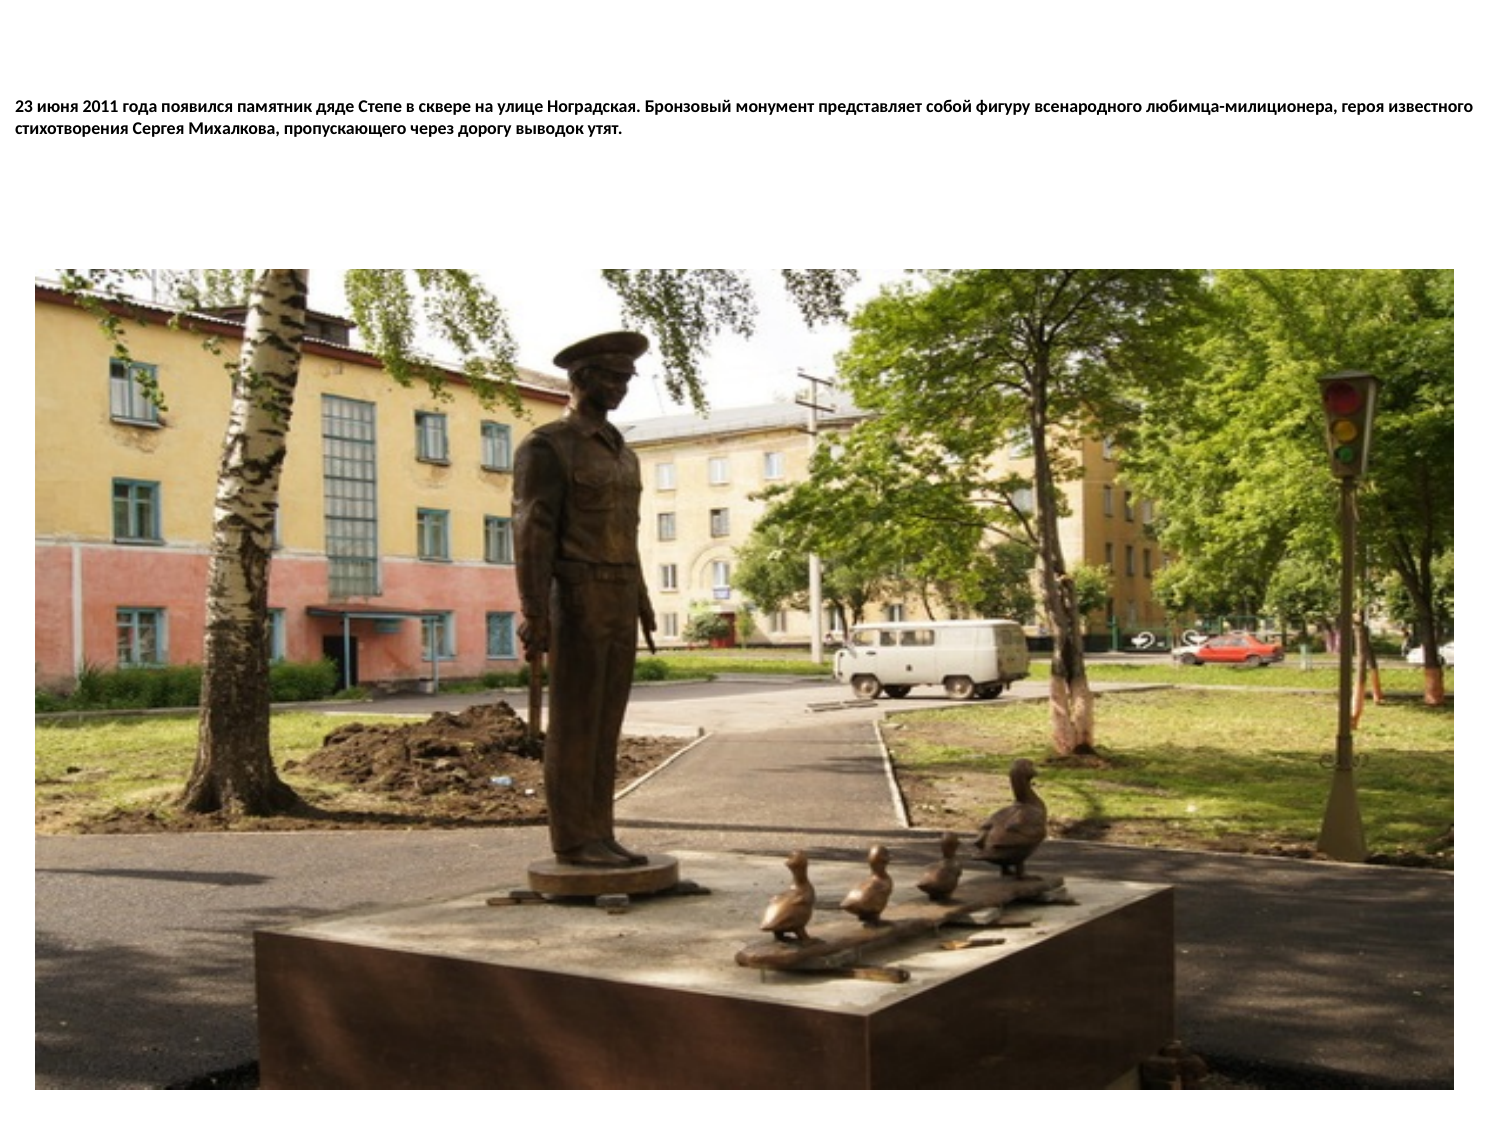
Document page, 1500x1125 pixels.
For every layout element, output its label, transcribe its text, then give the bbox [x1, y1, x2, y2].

title 23 июня 2011 года появился памятник дяде Степе в сквере на улице Ноградская. Бронзовый монумент представляет собой фигуру всенародного любимца-милиционера, героя известного стихотворения Сергея Михалкова, пропускающего через дорогу выводок утят. [0, 0, 1500, 233]
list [34, 269, 1454, 1091]
